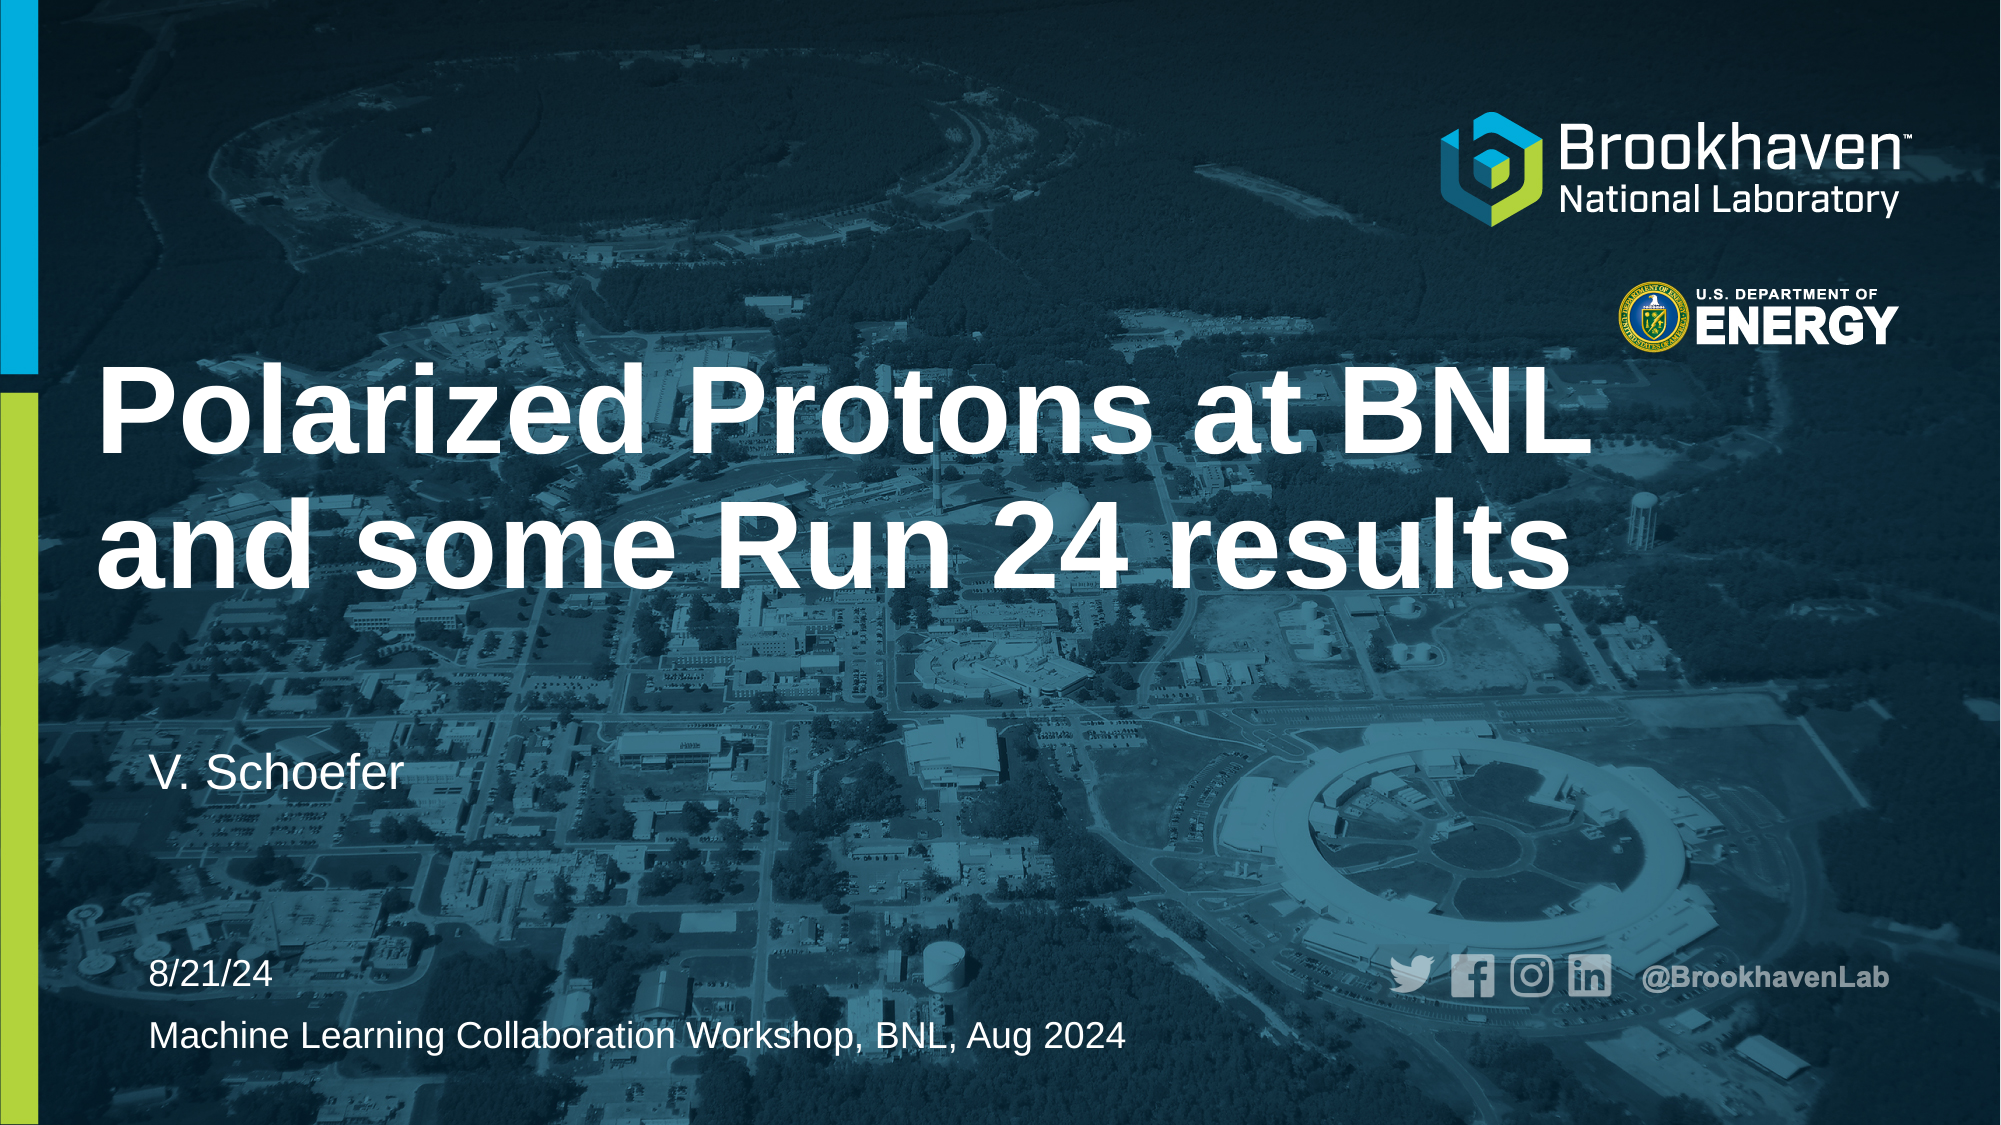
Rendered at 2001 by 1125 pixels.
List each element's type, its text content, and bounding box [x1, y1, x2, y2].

picture [0, 0, 2001, 1125]
title Polarized Protons at BNL and some Run 24 results [80, 337, 1776, 658]
list V. Schoefer [133, 738, 1829, 946]
subtitle 8/21/24 Machine Learning Collaboration Workshop, BNL, Aug 2024 [133, 947, 1829, 1070]
